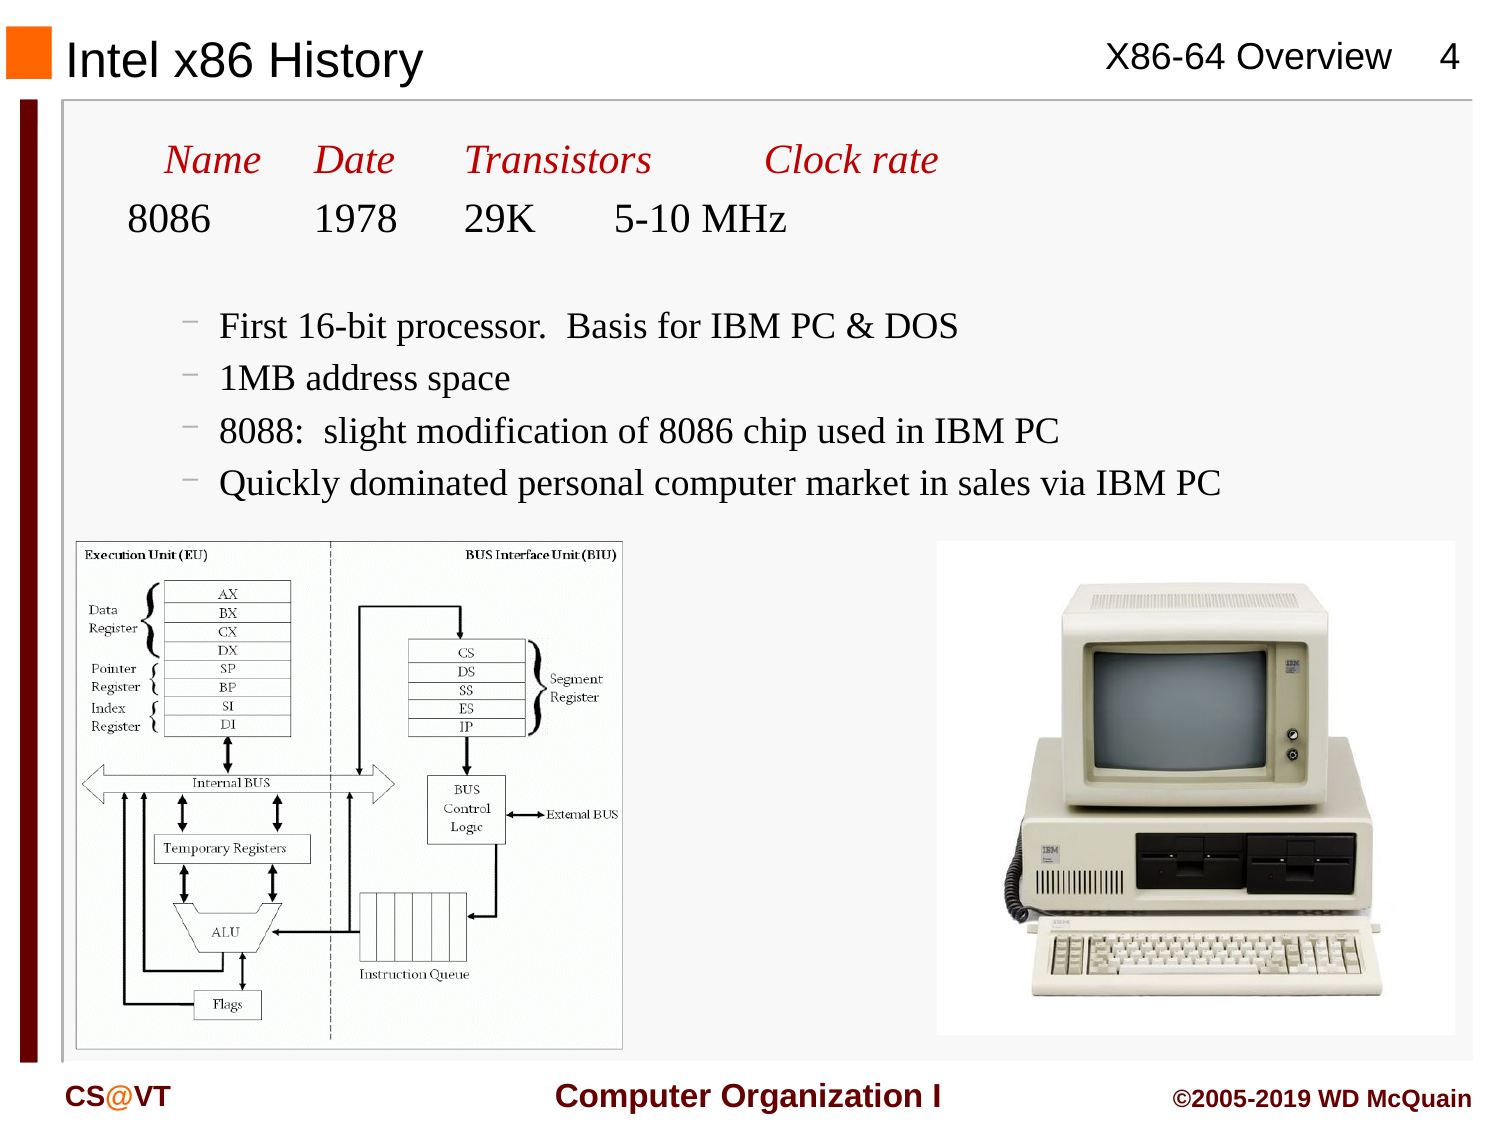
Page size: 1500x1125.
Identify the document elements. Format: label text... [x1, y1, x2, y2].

title Intel x86 History [50, 29, 1000, 86]
text_box Name Date Transistors Clock rate 8086 1978 29K 5-10 MHz First 16-bit processor. Basis for IBM PC & DOS 1MB address space 8088: slight modification of 8086 chip used in IBM PC Quickly dominated personal computer market in sales via IBM PC [112, 124, 1413, 511]
picture [74, 541, 623, 1051]
picture [937, 541, 1455, 1035]
